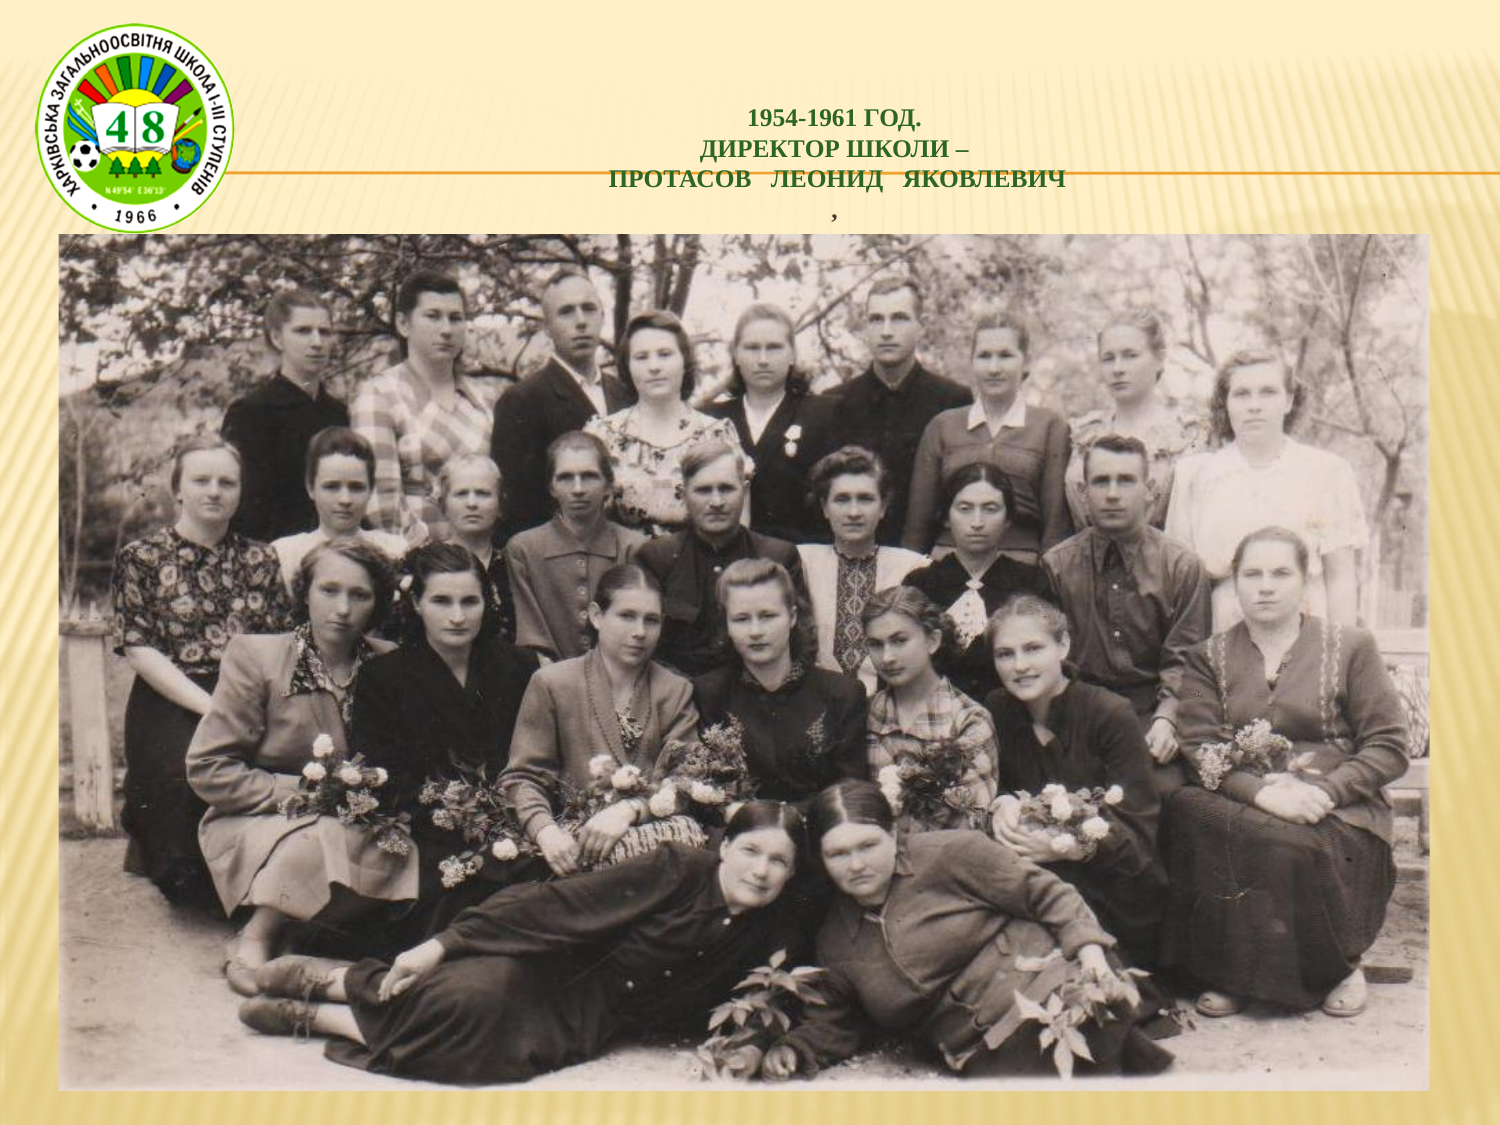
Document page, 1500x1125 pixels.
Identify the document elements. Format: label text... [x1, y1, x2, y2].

title 1954-1961 год. Директор школи – Протасов леонид яковлевич , [245, 93, 1500, 232]
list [58, 234, 1430, 1091]
picture [34, 23, 235, 234]
